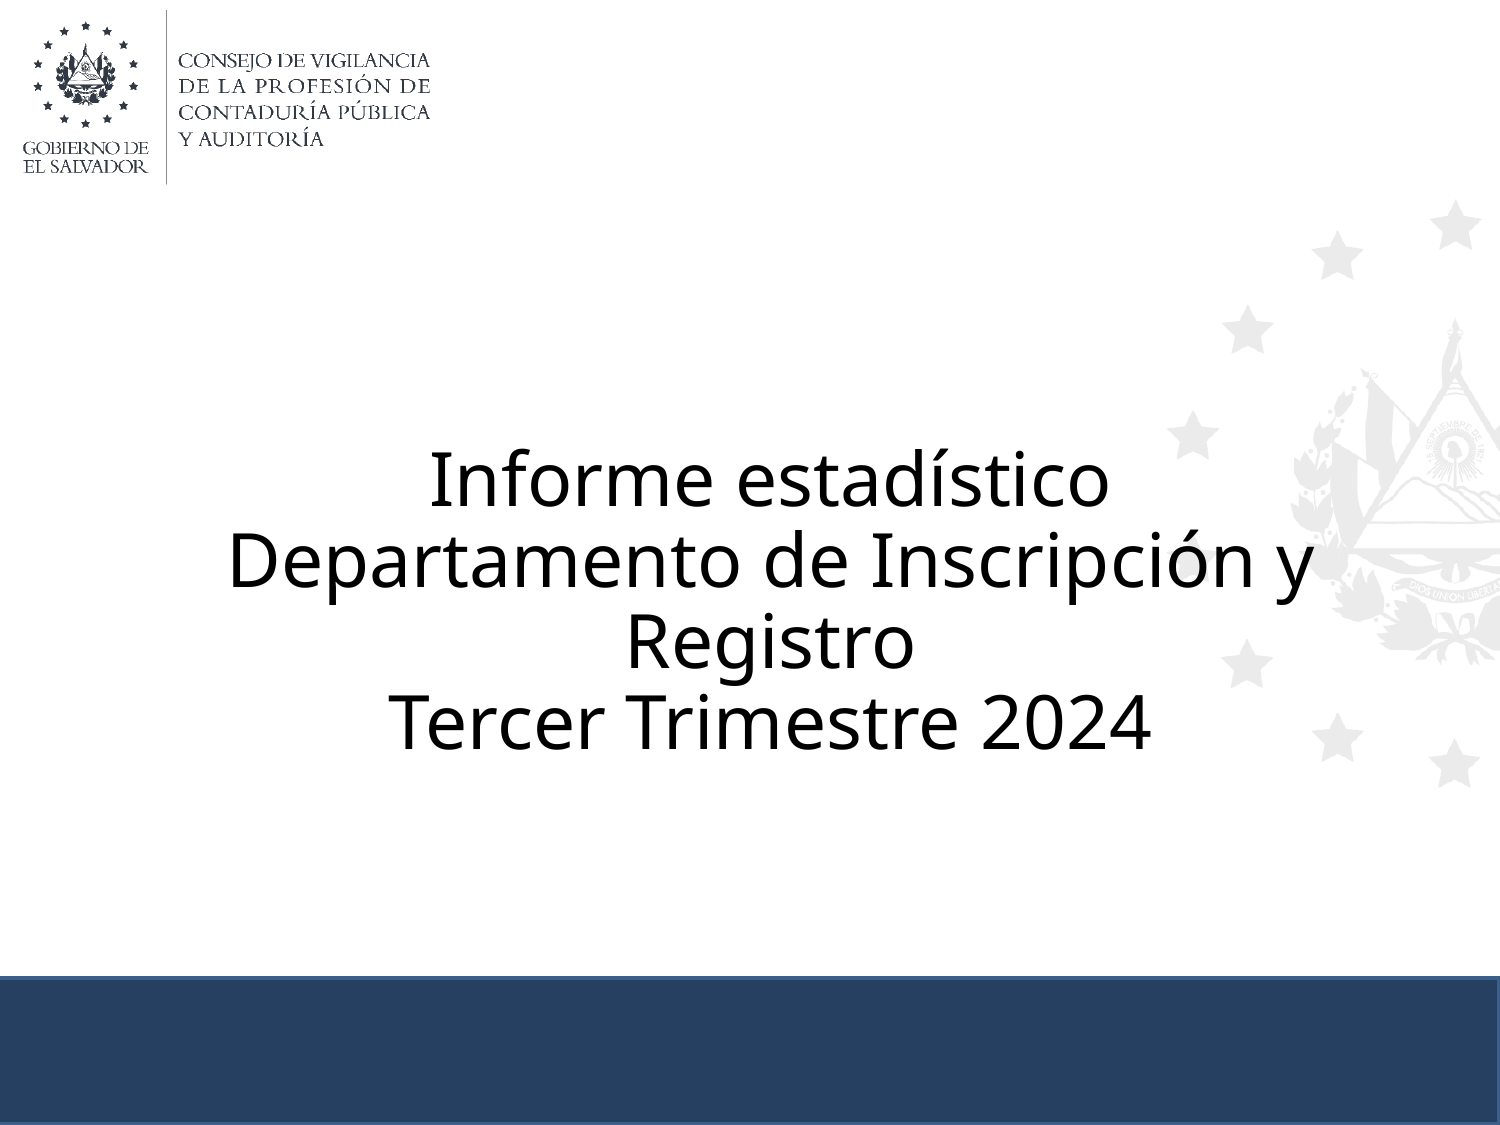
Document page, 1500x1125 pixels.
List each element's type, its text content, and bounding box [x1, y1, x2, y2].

text_box [0, 976, 1500, 1125]
text_box Informe estadístico Departamento de Inscripción y Registro Tercer Trimestre 2024 [134, 422, 1161, 769]
picture [0, 0, 462, 194]
picture [1166, 198, 1500, 788]
